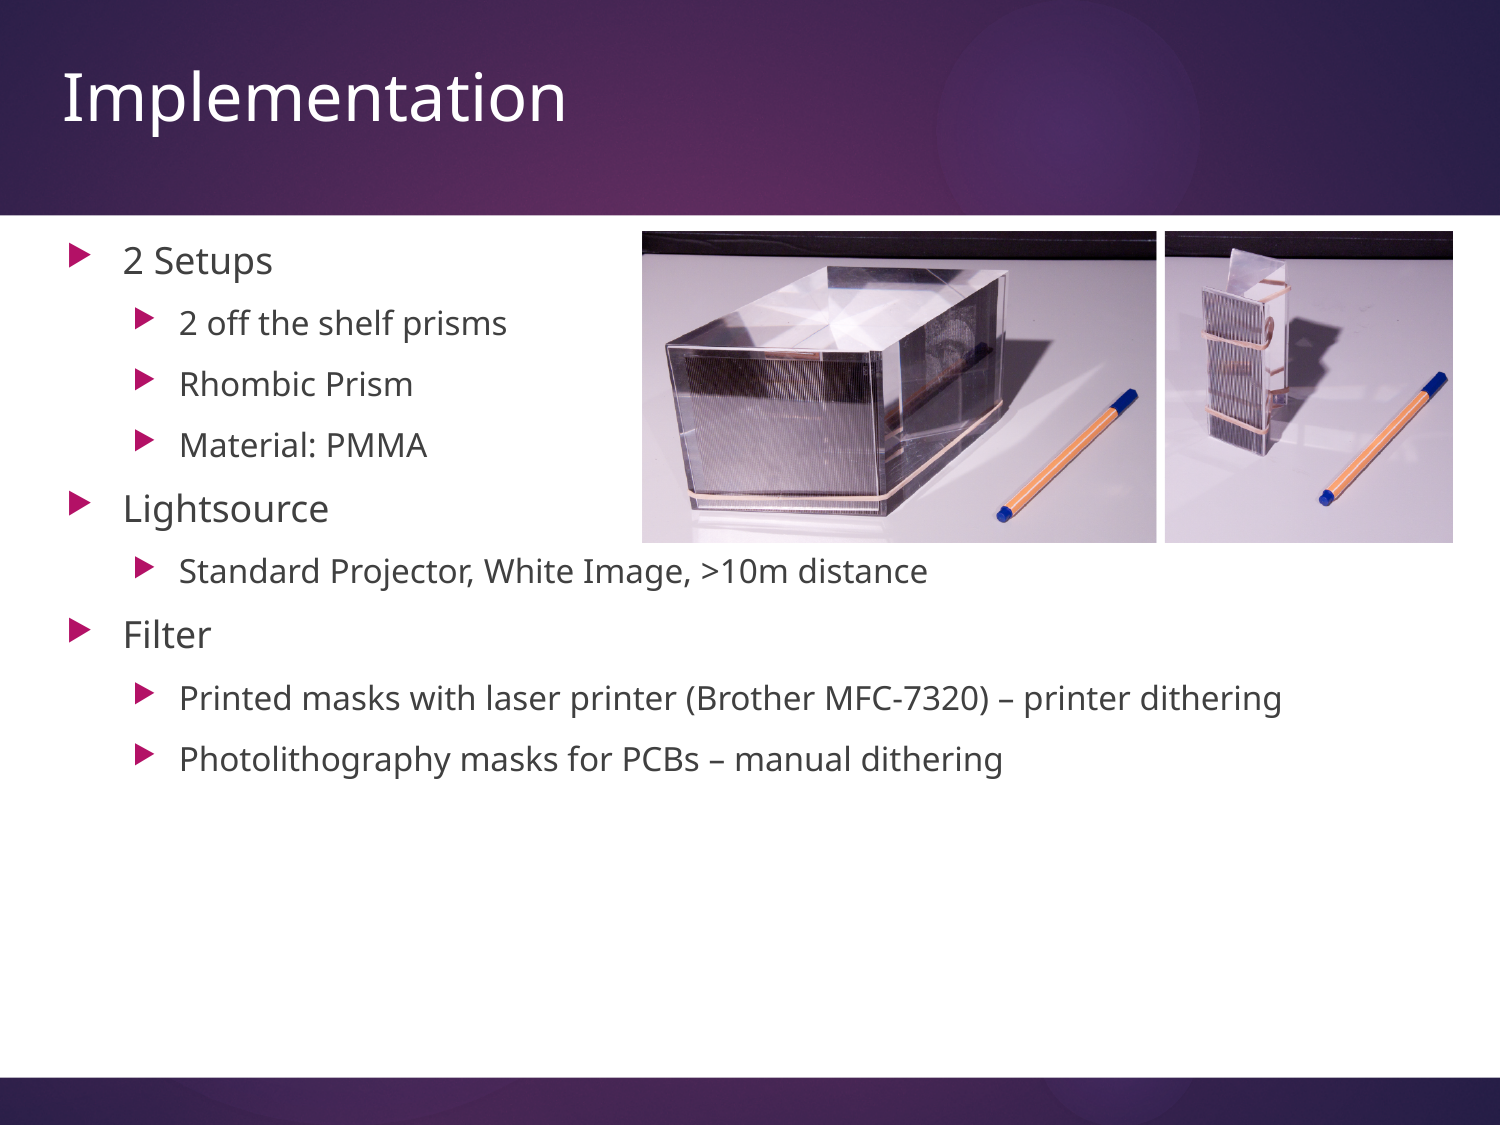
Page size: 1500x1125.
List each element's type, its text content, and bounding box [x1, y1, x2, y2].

list 2 Setups 2 off the shelf prisms Rhombic Prism Material: PMMA Lightsource Standard Projector, White Image, >10m distance Filter Printed masks with laser printer (Brother MFC-7320) – printer dithering Photolithography masks for PCBs – manual dithering [51, 229, 1453, 1052]
title Implementation [47, 36, 1232, 154]
picture [642, 231, 1453, 543]
